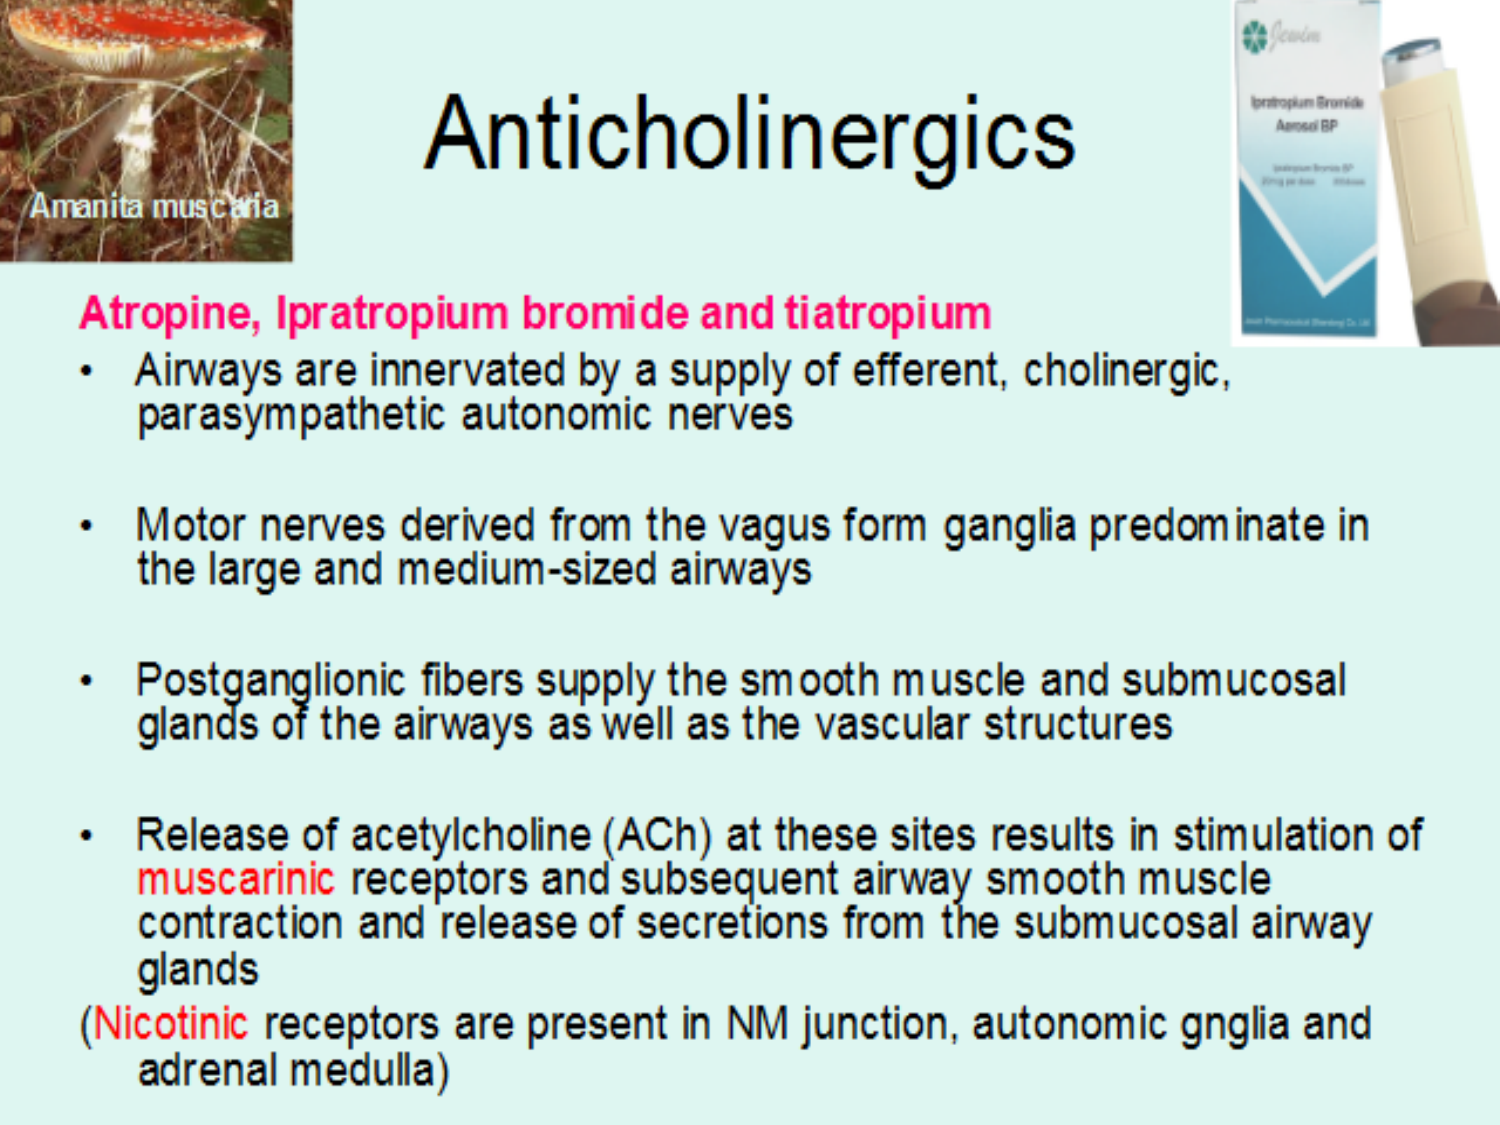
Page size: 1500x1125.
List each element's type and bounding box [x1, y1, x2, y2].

list [0, 0, 1500, 1125]
